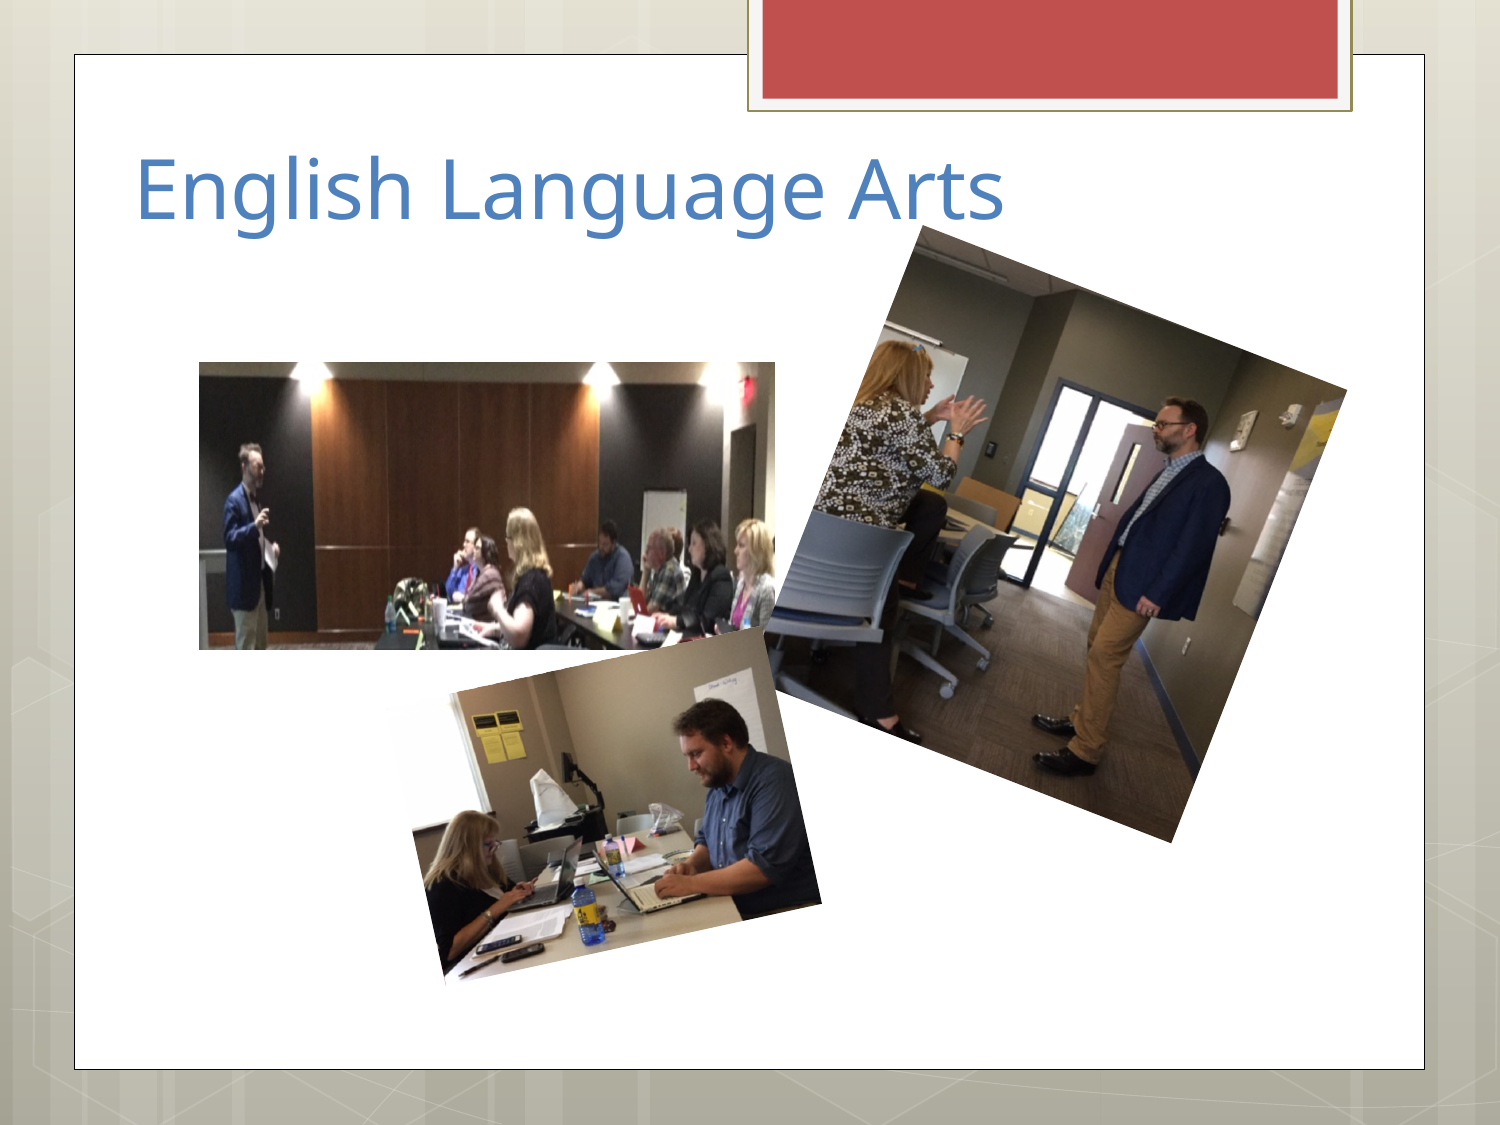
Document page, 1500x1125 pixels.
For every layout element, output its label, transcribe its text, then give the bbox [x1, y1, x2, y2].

picture [385, 225, 1348, 986]
title English Language Arts [118, 125, 1271, 244]
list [198, 362, 797, 650]
